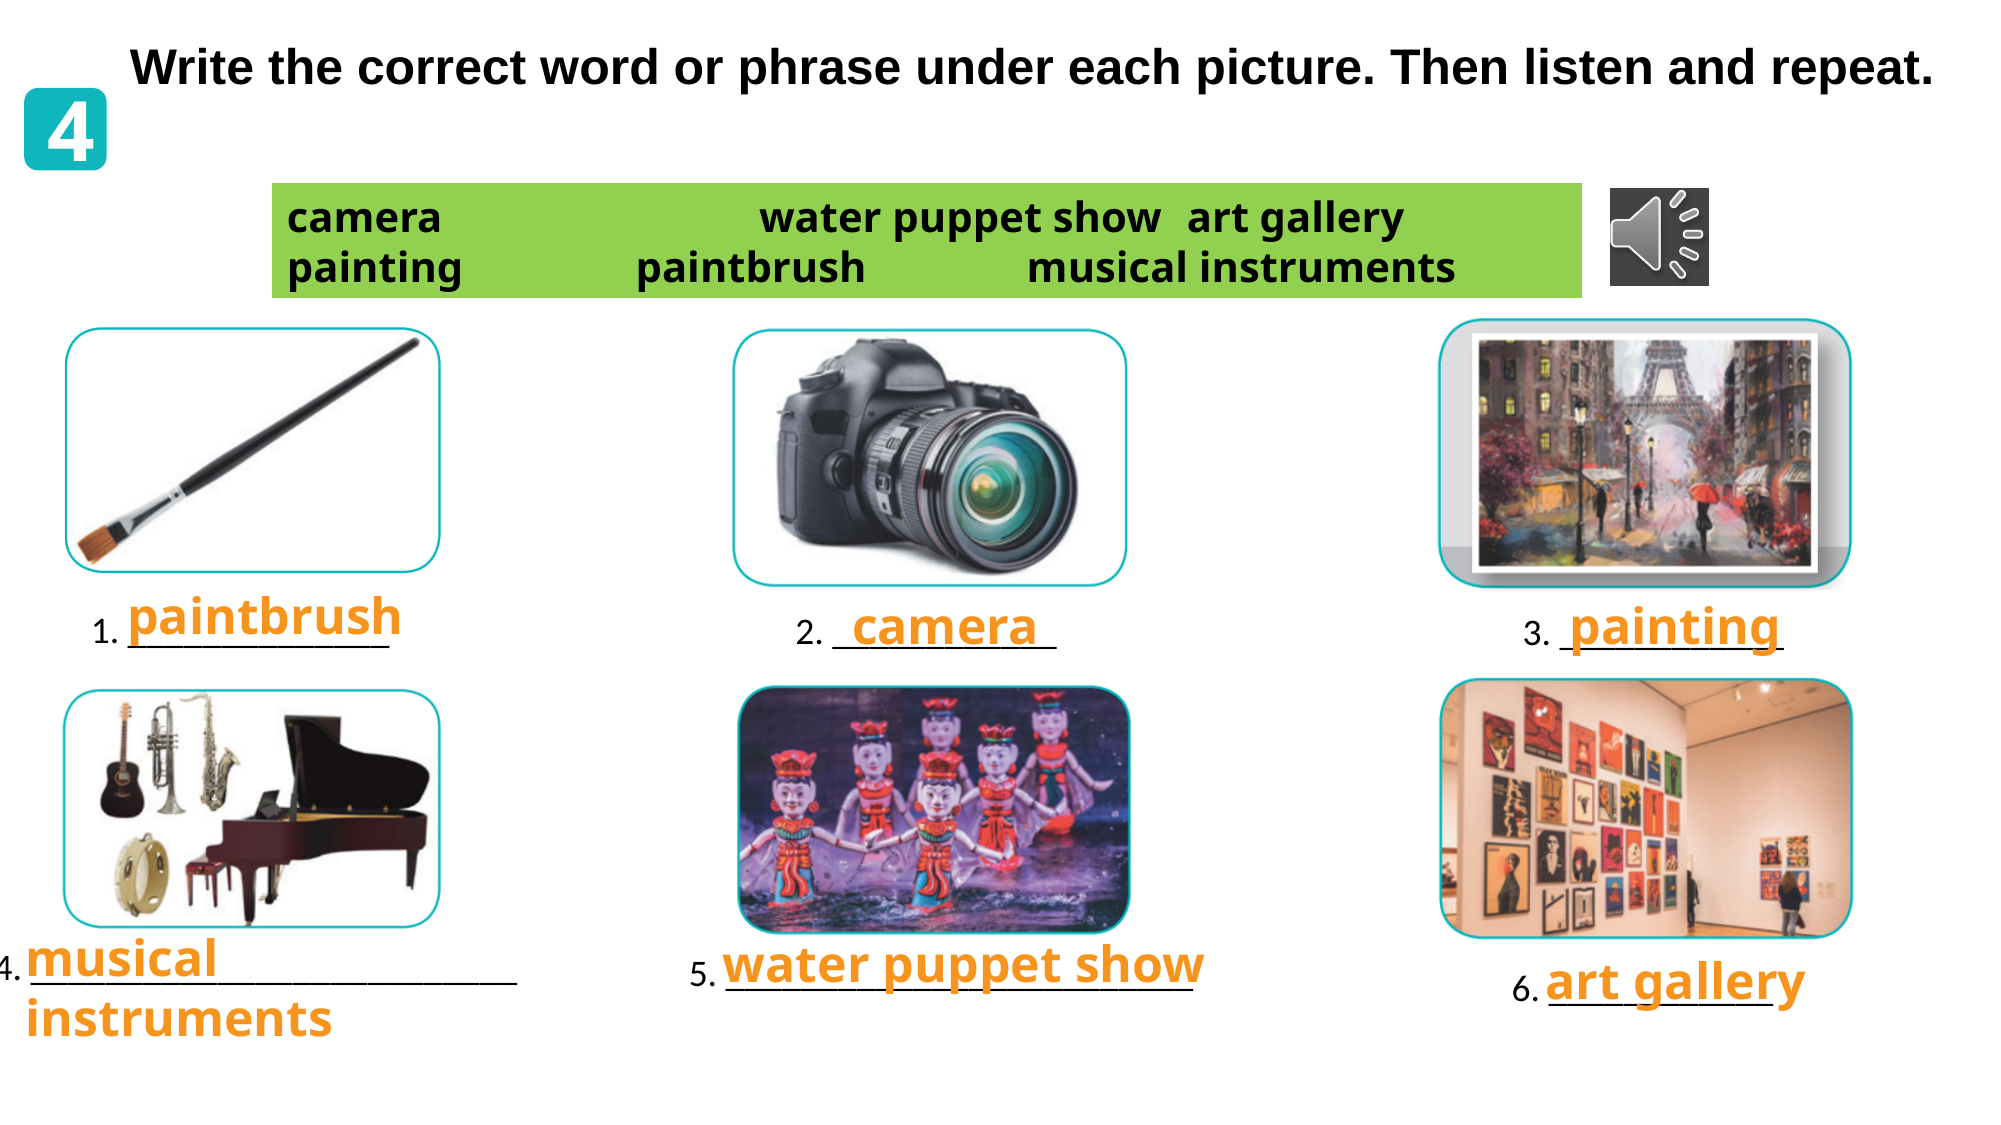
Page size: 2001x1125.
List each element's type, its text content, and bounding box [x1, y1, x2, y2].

text_box 6. ____________ [1496, 956, 1530, 1017]
picture [61, 687, 442, 930]
text_box camera water puppet show art gallery painting paintbrush musical instruments [272, 183, 1582, 298]
text_box 3. ____________ [1508, 600, 1554, 661]
text_box art gallery [1530, 943, 1840, 1017]
text_box 5. _________________________ [674, 941, 1250, 1002]
text_box [23, 88, 32, 171]
text_box 2. ____________ [780, 599, 837, 660]
text_box paintbrush [112, 577, 422, 652]
text_box musical instruments [10, 918, 534, 1054]
text_box painting [1554, 586, 1864, 662]
picture [1436, 675, 1854, 943]
text_box [98, 87, 108, 171]
picture [64, 326, 442, 576]
text_box 1. ______________ [76, 598, 459, 659]
text_box 4. __________________________ [0, 935, 10, 996]
text_box Write the correct word or phrase under each picture. Then listen and repeat. [115, 27, 2000, 102]
picture [734, 682, 1132, 937]
picture [731, 327, 1128, 587]
picture [1436, 316, 1854, 590]
text_box water puppet show [708, 925, 1231, 1000]
picture [1609, 187, 1710, 288]
text_box camera [837, 587, 1098, 662]
text_box 4 [32, 71, 98, 186]
